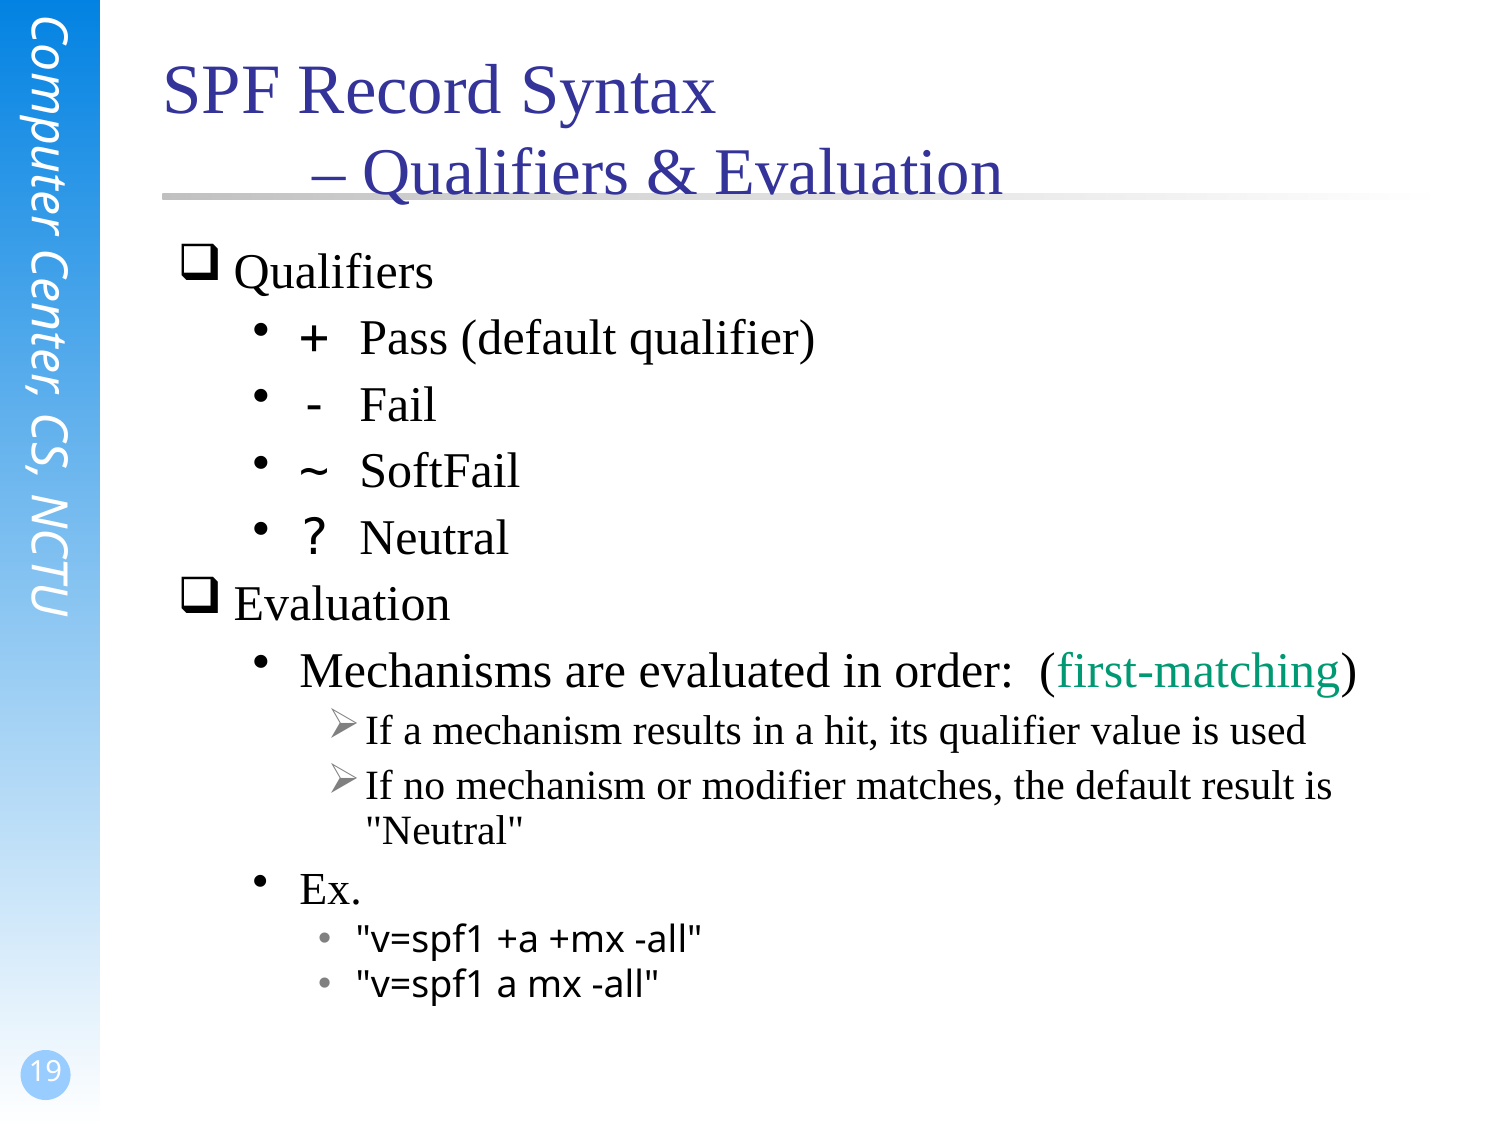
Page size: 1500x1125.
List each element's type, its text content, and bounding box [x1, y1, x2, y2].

title SPF Record Syntax – Qualifiers & Evaluation [162, 42, 1438, 231]
list Qualifiers + Pass (default qualifier) - Fail ~ SoftFail ? Neutral Evaluation Mechanisms are evaluated in order: (first-matching) If a mechanism results in a hit, its qualifier value is used If no mechanism or modifier matches, the default result is "Neutral" Ex. "v=spf1 +a +mx -all" "v=spf1 a mx -all" [162, 237, 1438, 1063]
